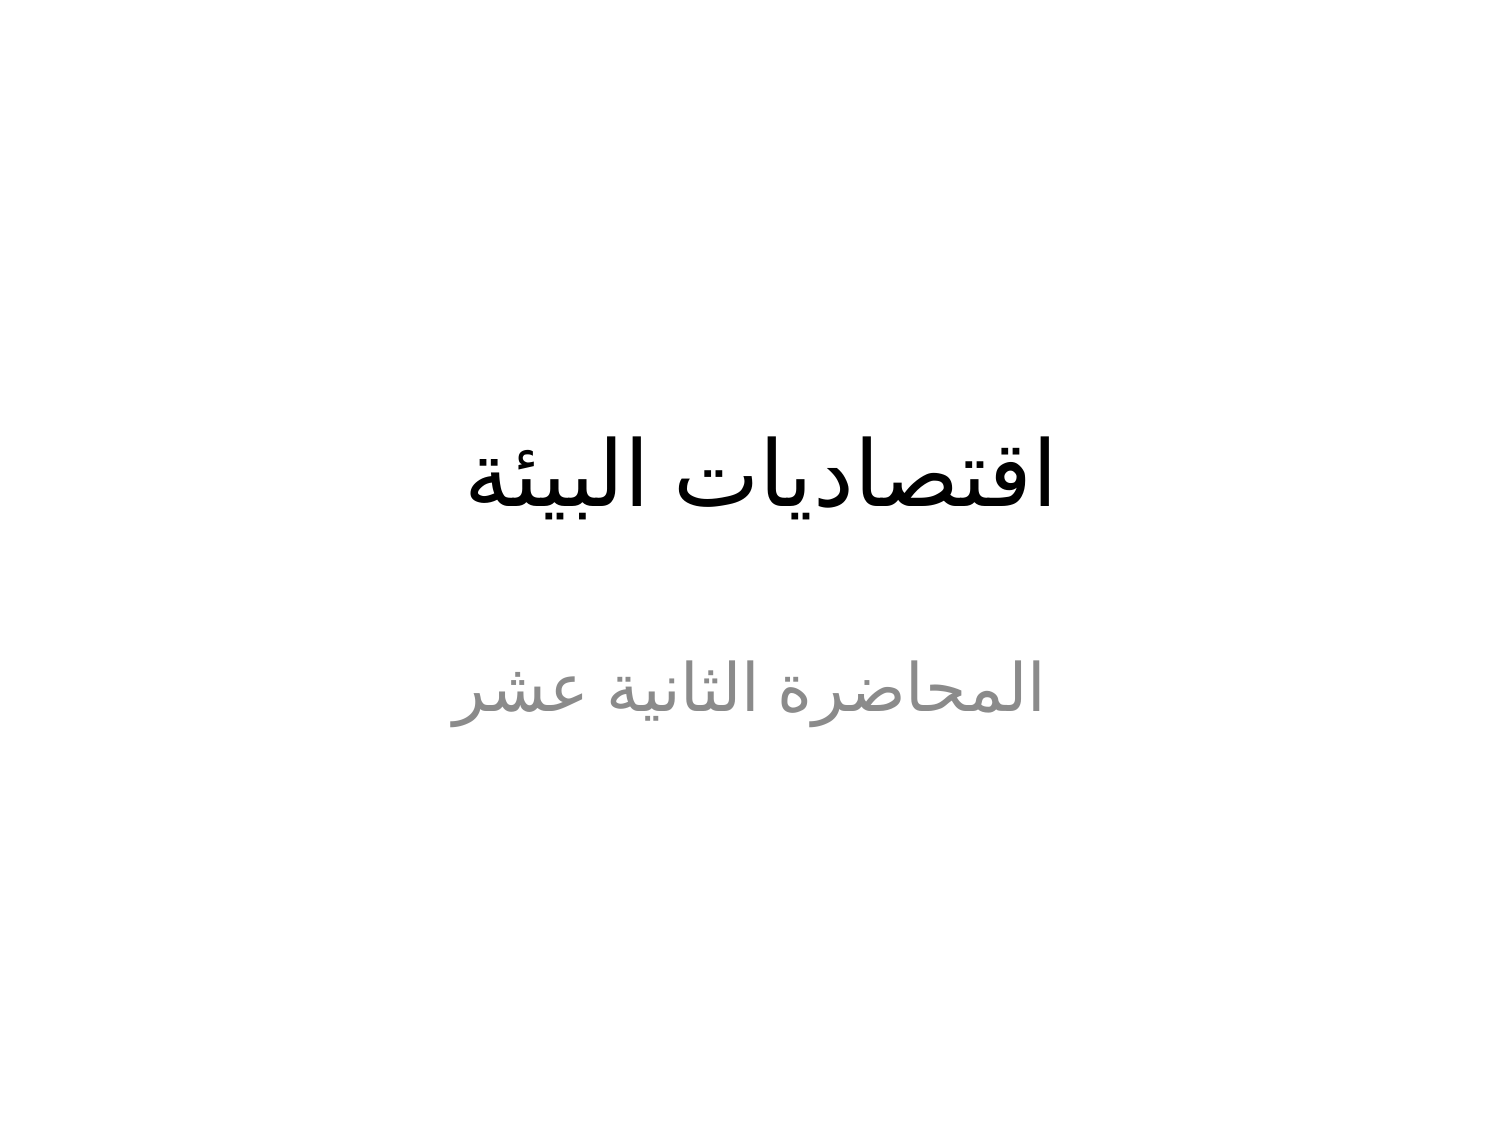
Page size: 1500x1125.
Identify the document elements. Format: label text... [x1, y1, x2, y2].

title اقتصاديات البيئة [112, 349, 1388, 591]
subtitle المحاضرة الثانية عشر [225, 637, 1275, 925]
